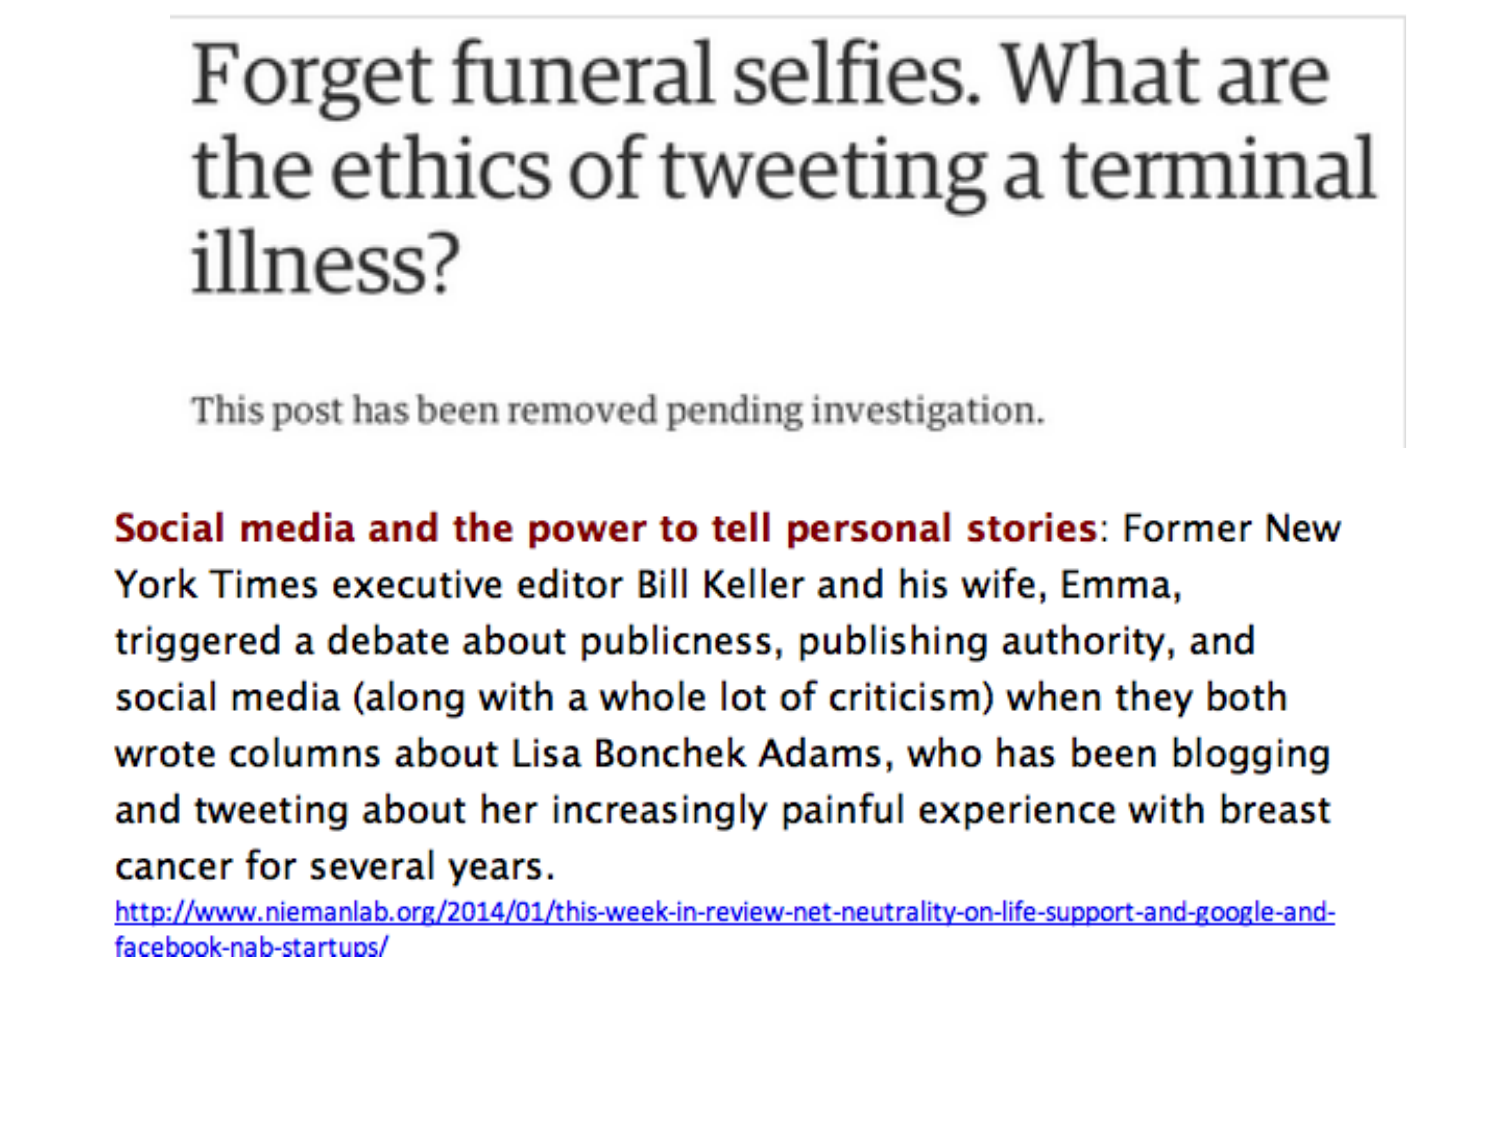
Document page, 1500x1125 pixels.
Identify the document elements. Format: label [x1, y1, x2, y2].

list [169, 0, 1407, 449]
picture [113, 492, 1369, 958]
